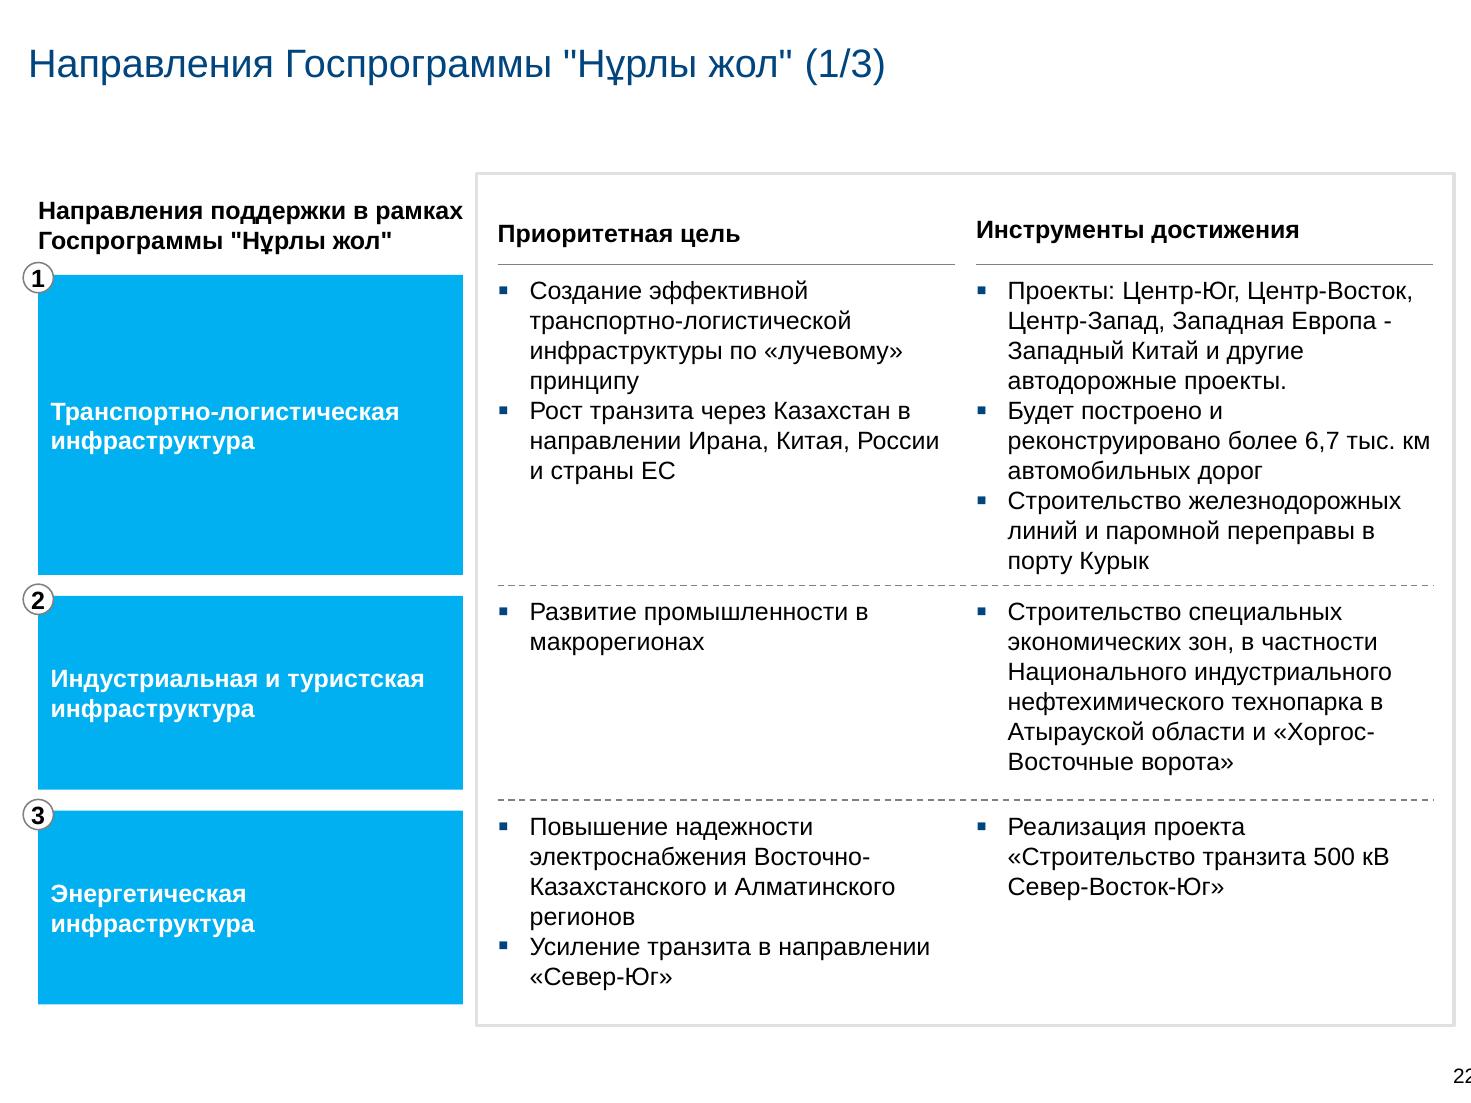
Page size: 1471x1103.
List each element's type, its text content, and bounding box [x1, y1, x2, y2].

text_box Строительство специальных экономических зон, в частности Национального индустриального нефтехимического технопарка в Атырауской области и «Хоргос-Восточные ворота» [975, 595, 1434, 790]
title Направления Госпрограммы "Нұрлы жол" (1/3) [28, 37, 1442, 86]
text_box 1 [23, 262, 54, 293]
text_box [475, 171, 1456, 1027]
text_box 2 [23, 584, 54, 615]
text_box Проекты: Центр-Юг, Центр-Восток, Центр-Запад, Западная Европа - Западный Китай и другие автодорожные проекты. Будет построено и реконструировано более 6,7 тыс. км автомобильных дорог Строительство железнодорожных линий и паромной переправы в порту Курык [975, 274, 1434, 575]
text_box Инструменты достижения [975, 213, 1434, 244]
text_box Реализация проекта «Строительство транзита 500 кВ Север-Восток-Юг» [975, 810, 1434, 1005]
text_box Индустриальная и туристская инфраструктура [38, 595, 463, 790]
text_box Создание эффективной транспортно-логистической инфраструктуры по «лучевому» принципу Рост транзита через Казахстан в направлении Ирана, Китая, России и страны ЕС [497, 274, 956, 575]
text_box 3 [23, 799, 54, 830]
text_box Направления поддержки в рамках Госпрограммы "Нұрлы жол" [38, 194, 475, 255]
text_box Энергетическая инфраструктура [38, 810, 463, 1005]
text_box Транспортно-логистическая инфраструктура [38, 274, 463, 575]
